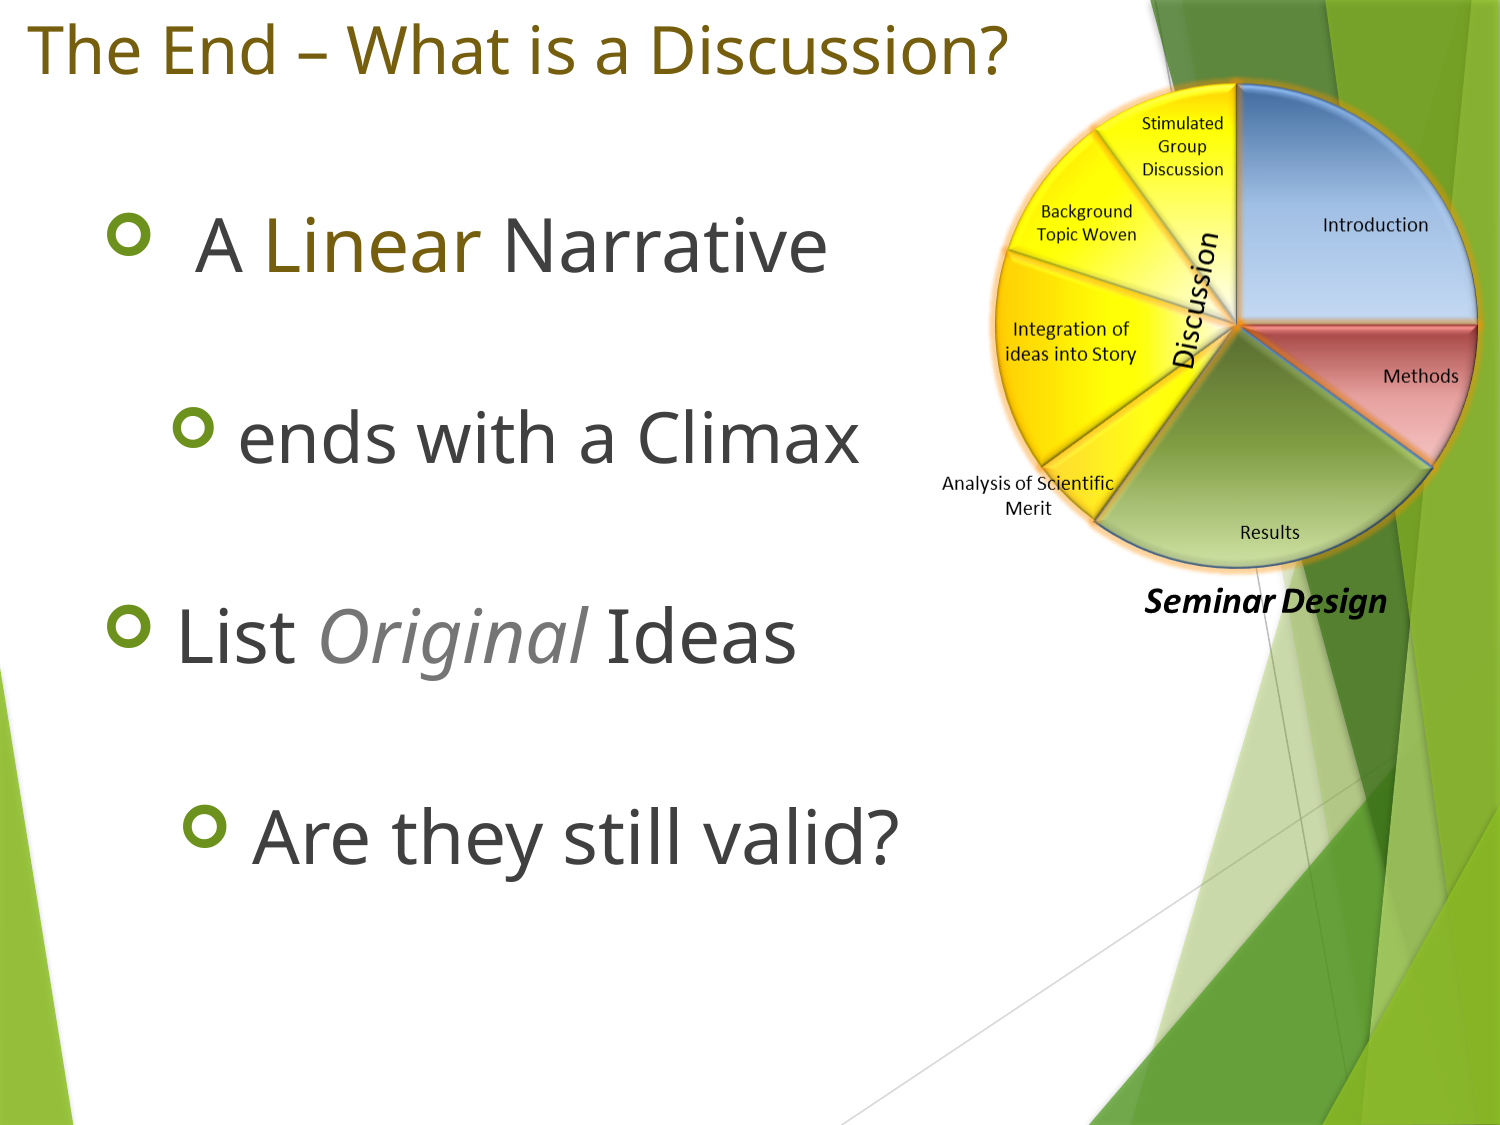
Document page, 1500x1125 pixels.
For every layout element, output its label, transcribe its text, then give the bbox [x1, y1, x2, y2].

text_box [649, 0, 1500, 636]
list A Linear Narrative ends with a Climax List Original Ideas Are they still valid? [87, 99, 1391, 1088]
title The End – What is a Discussion? [12, 0, 644, 144]
